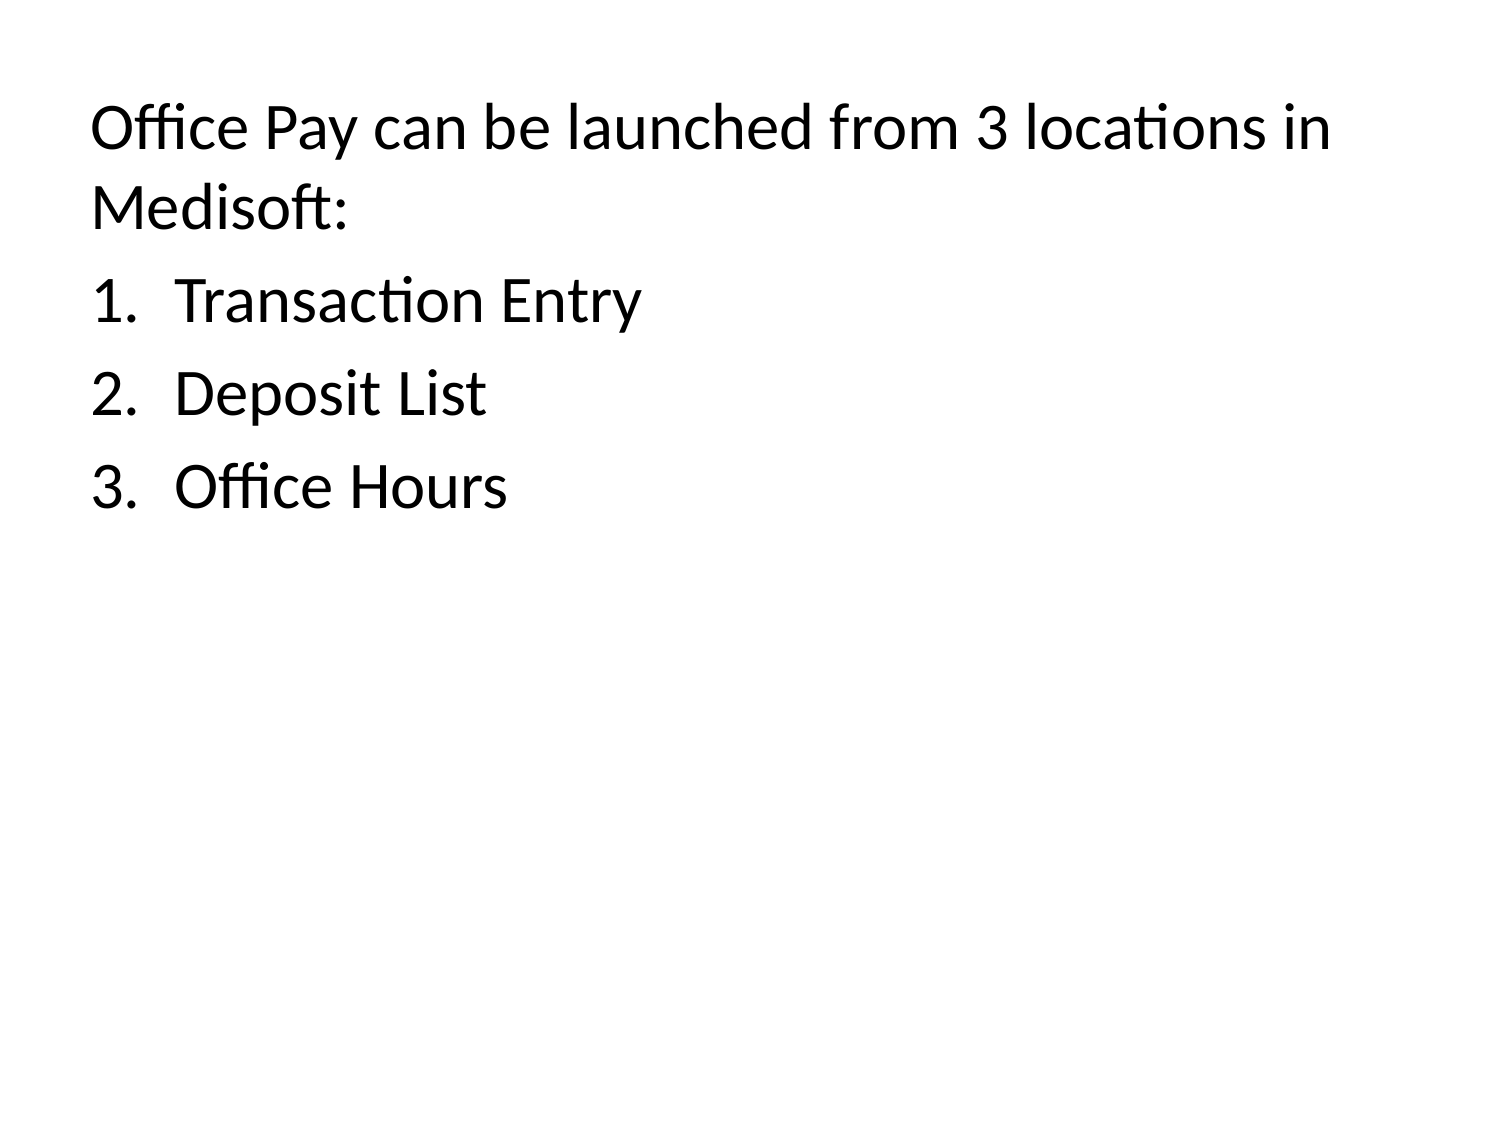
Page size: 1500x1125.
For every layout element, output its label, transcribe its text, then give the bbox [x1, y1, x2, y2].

list Office Pay can be launched from 3 locations in Medisoft: Transaction Entry Deposit List Office Hours [75, 75, 1425, 1005]
